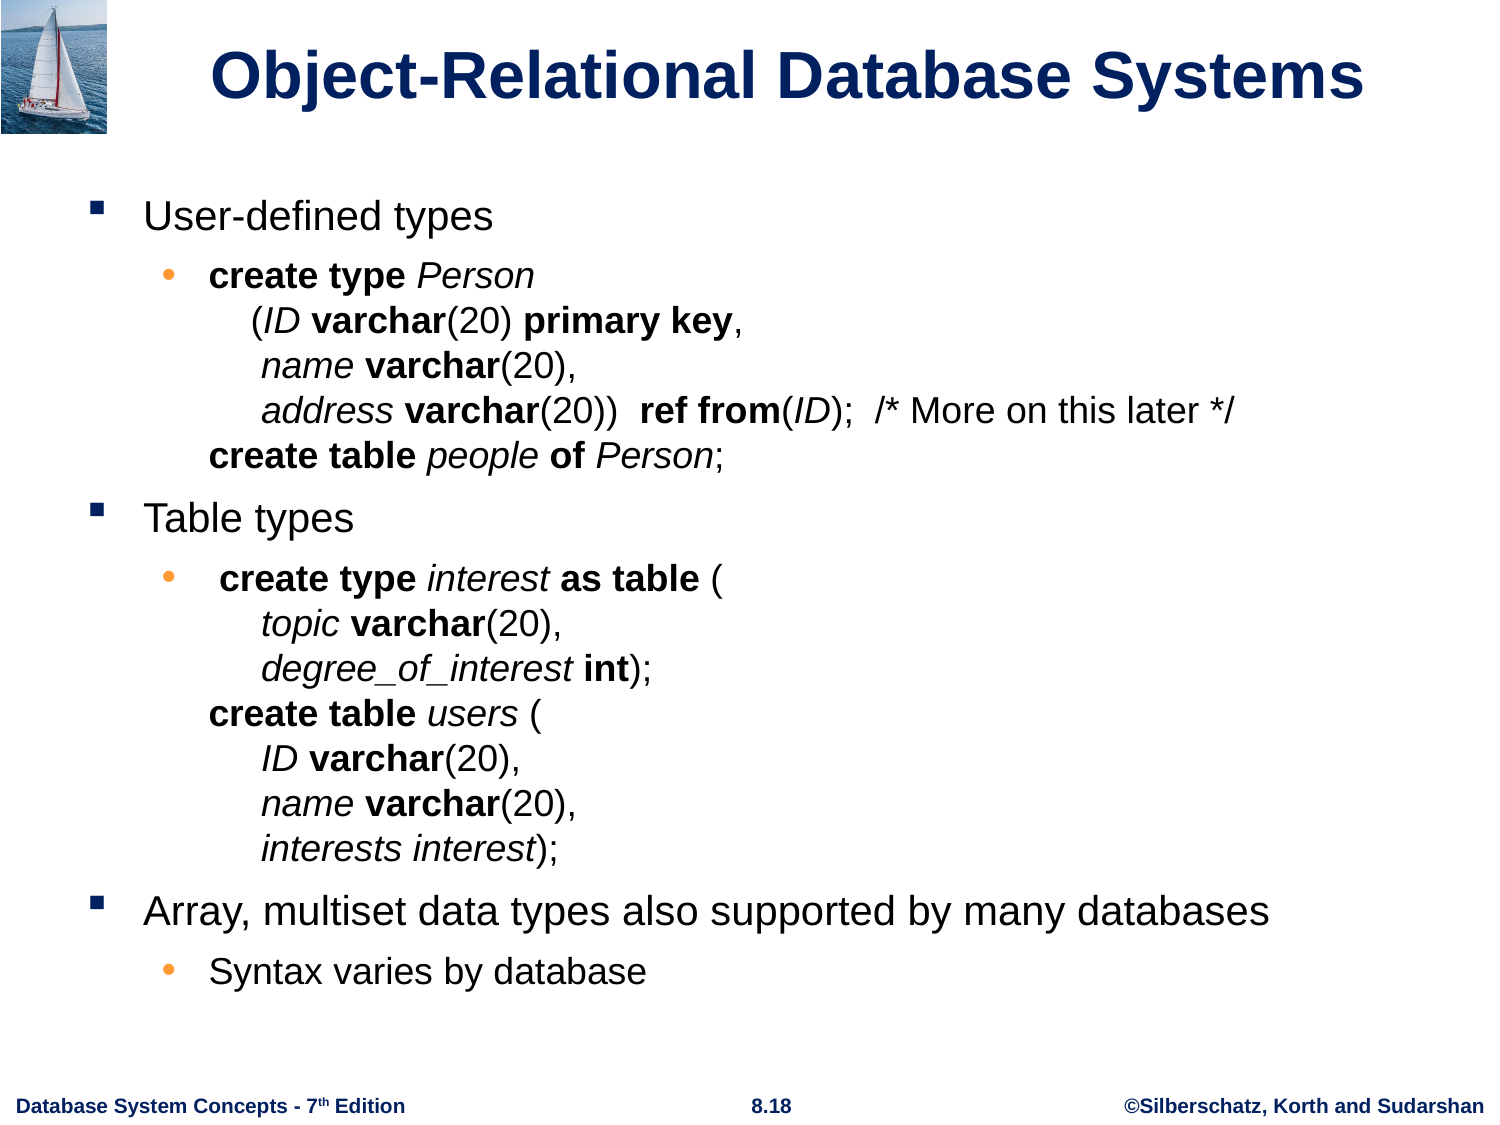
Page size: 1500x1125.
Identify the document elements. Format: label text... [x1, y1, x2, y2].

list User-defined types create type Person (ID varchar(20) primary key, name varchar(20), address varchar(20)) ref from(ID); /* More on this later */ create table people of Person; Table types create type interest as table ( topic varchar(20), degree_of_interest int); create table users ( ID varchar(20), name varchar(20), interests interest); Array, multiset data types also supported by many databases Syntax varies by database [71, 180, 1451, 1062]
title Object-Relational Database Systems [125, 18, 1452, 120]
picture [1, 0, 107, 134]
